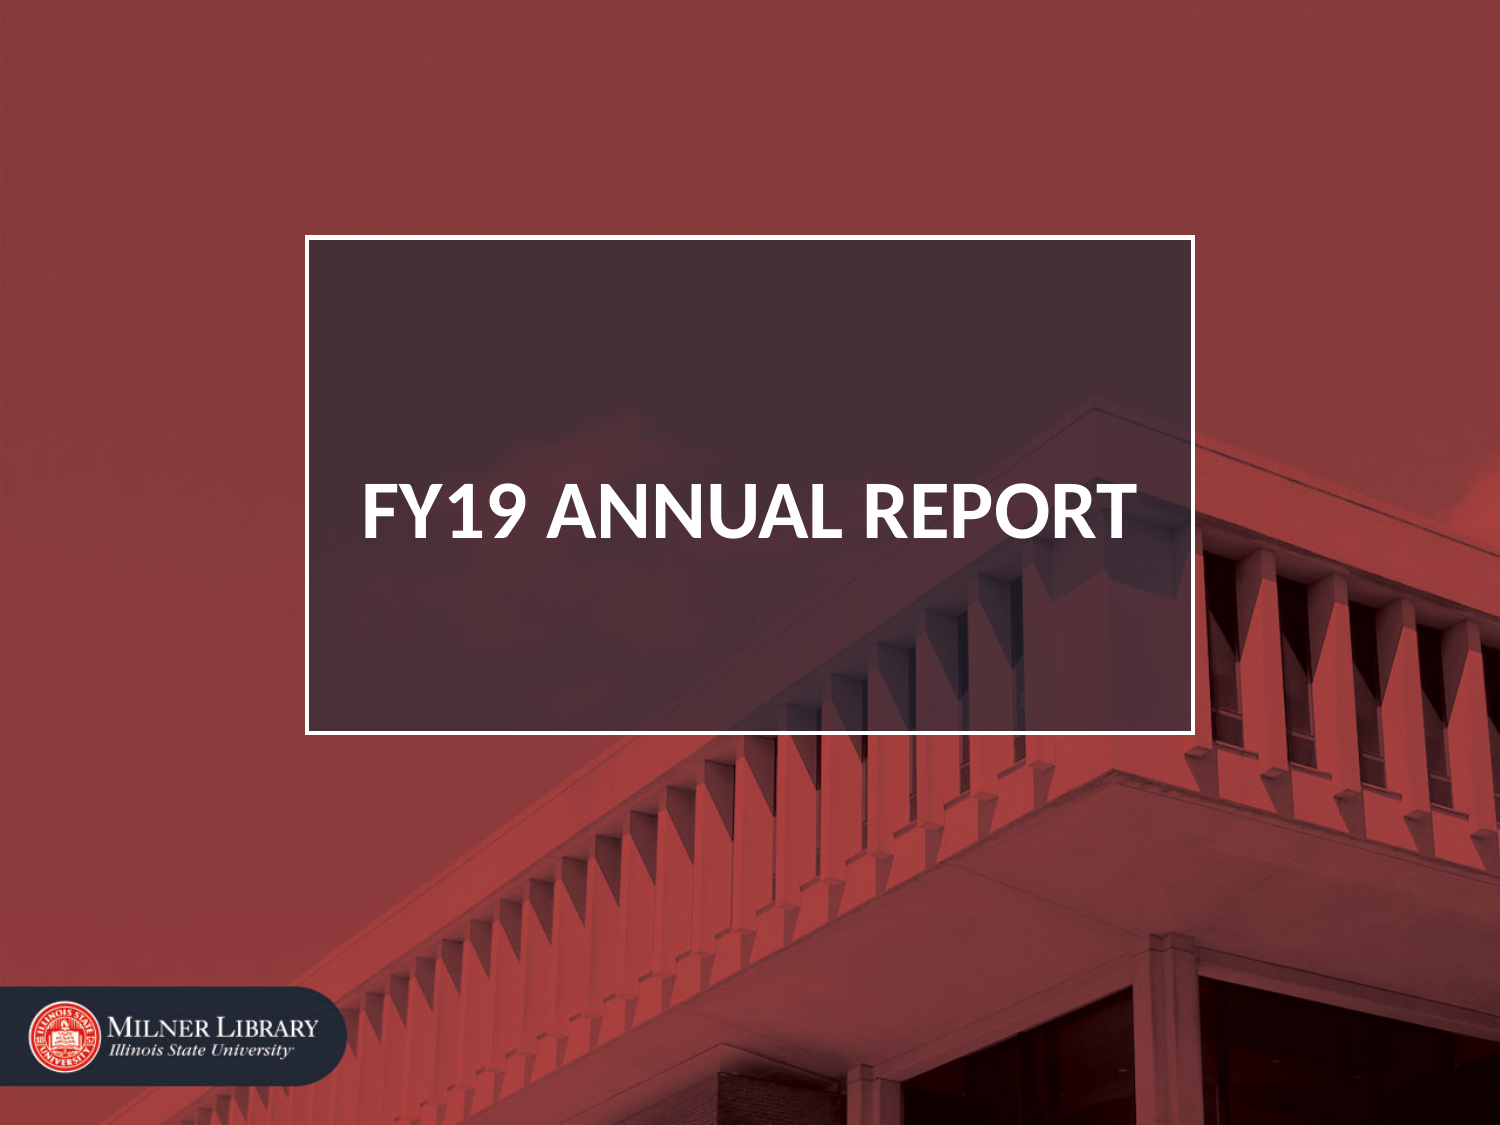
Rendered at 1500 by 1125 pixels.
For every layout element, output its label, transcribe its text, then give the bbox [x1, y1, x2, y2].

title FY19 ANNUAL REPORT [306, 406, 1194, 564]
picture [0, 0, 1500, 1125]
text_box [306, 564, 1194, 734]
text_box [306, 237, 1194, 406]
